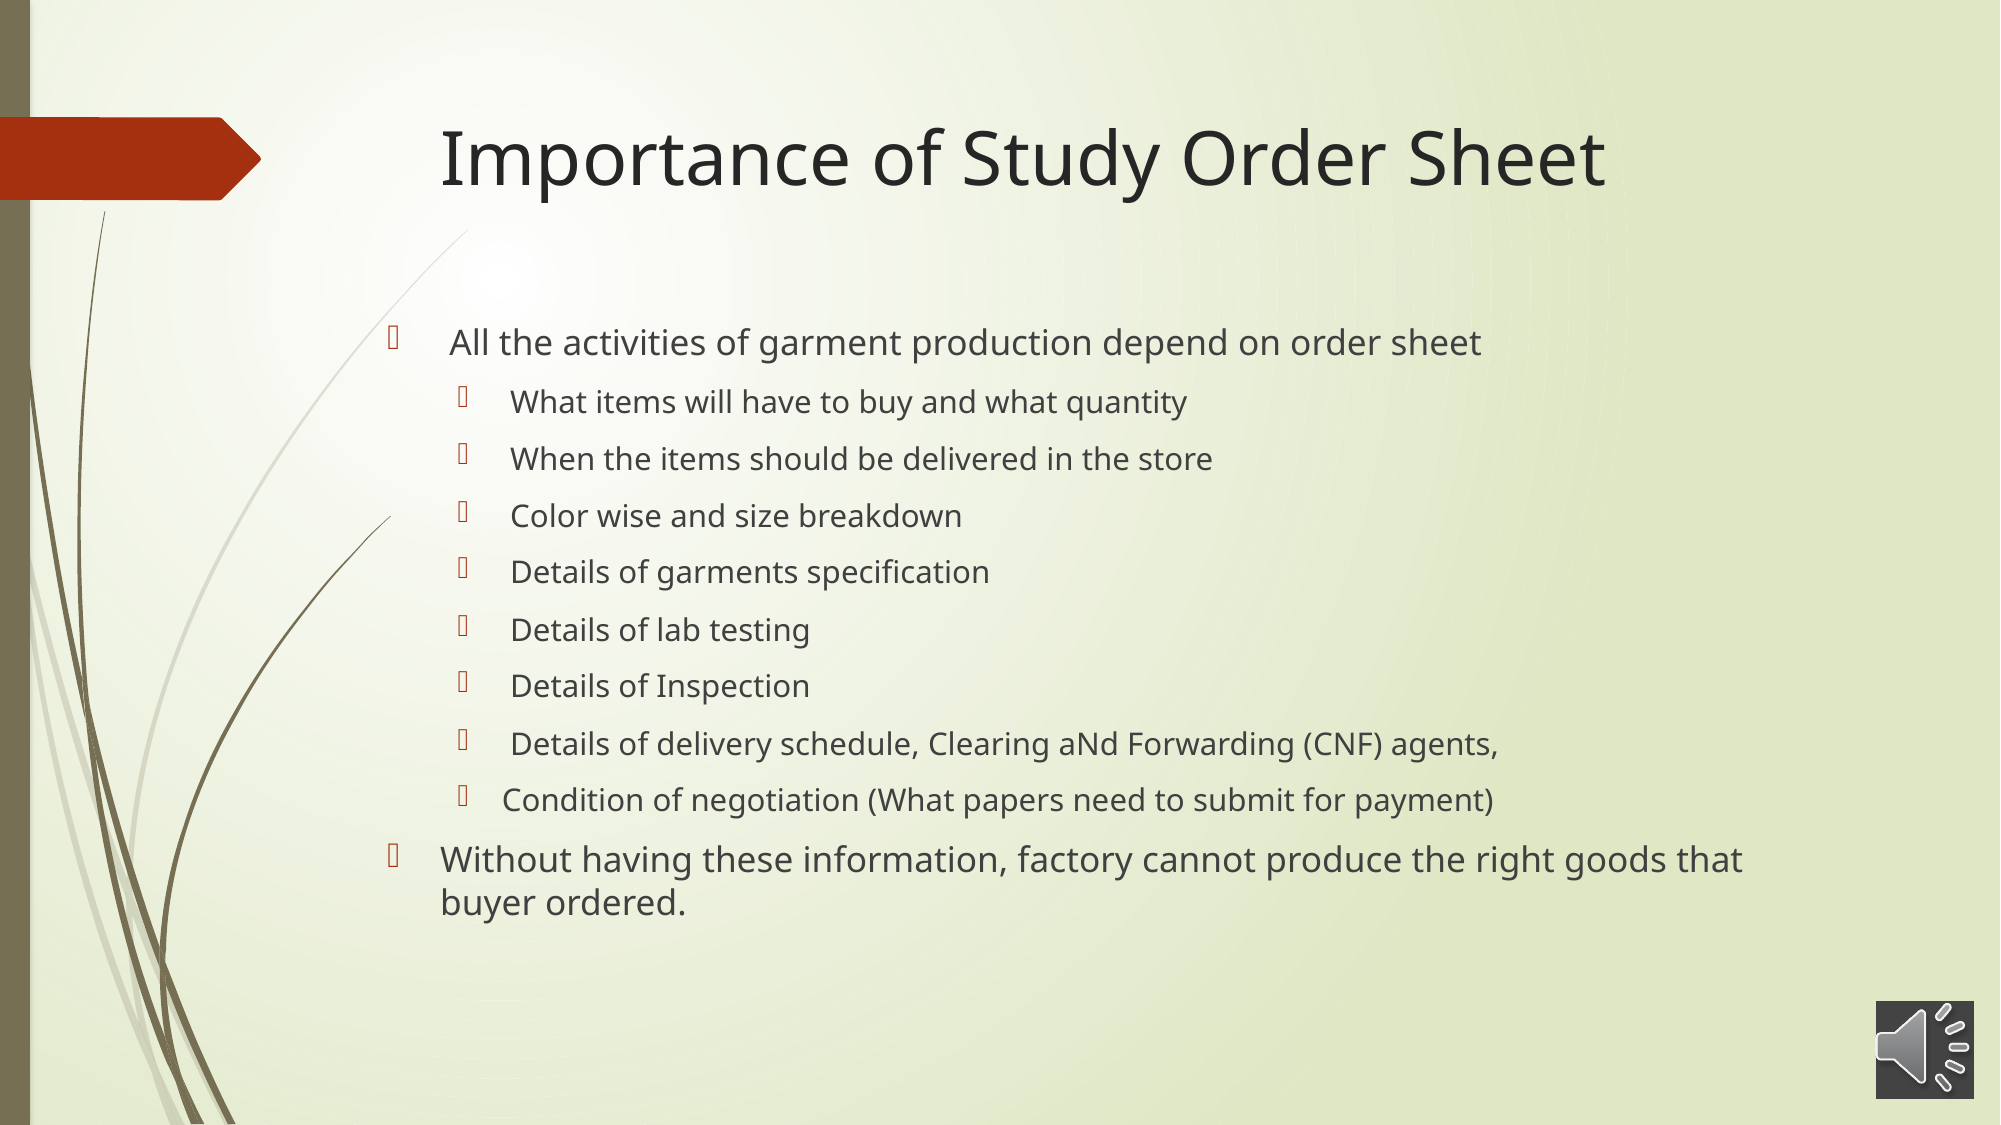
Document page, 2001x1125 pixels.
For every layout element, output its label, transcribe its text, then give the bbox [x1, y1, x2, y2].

title Importance of Study Order Sheet [425, 102, 1888, 313]
list All the activities of garment production depend on order sheet What items will have to buy and what quantity When the items should be delivered in the store Color wise and size breakdown Details of garments specification Details of lab testing Details of Inspection Details of delivery schedule, Clearing aNd Forwarding (CNF) agents, Condition of negotiation (What papers need to submit for payment) Without having these information, factory cannot produce the right goods that buyer ordered. [372, 312, 1835, 933]
picture [1874, 999, 1976, 1101]
